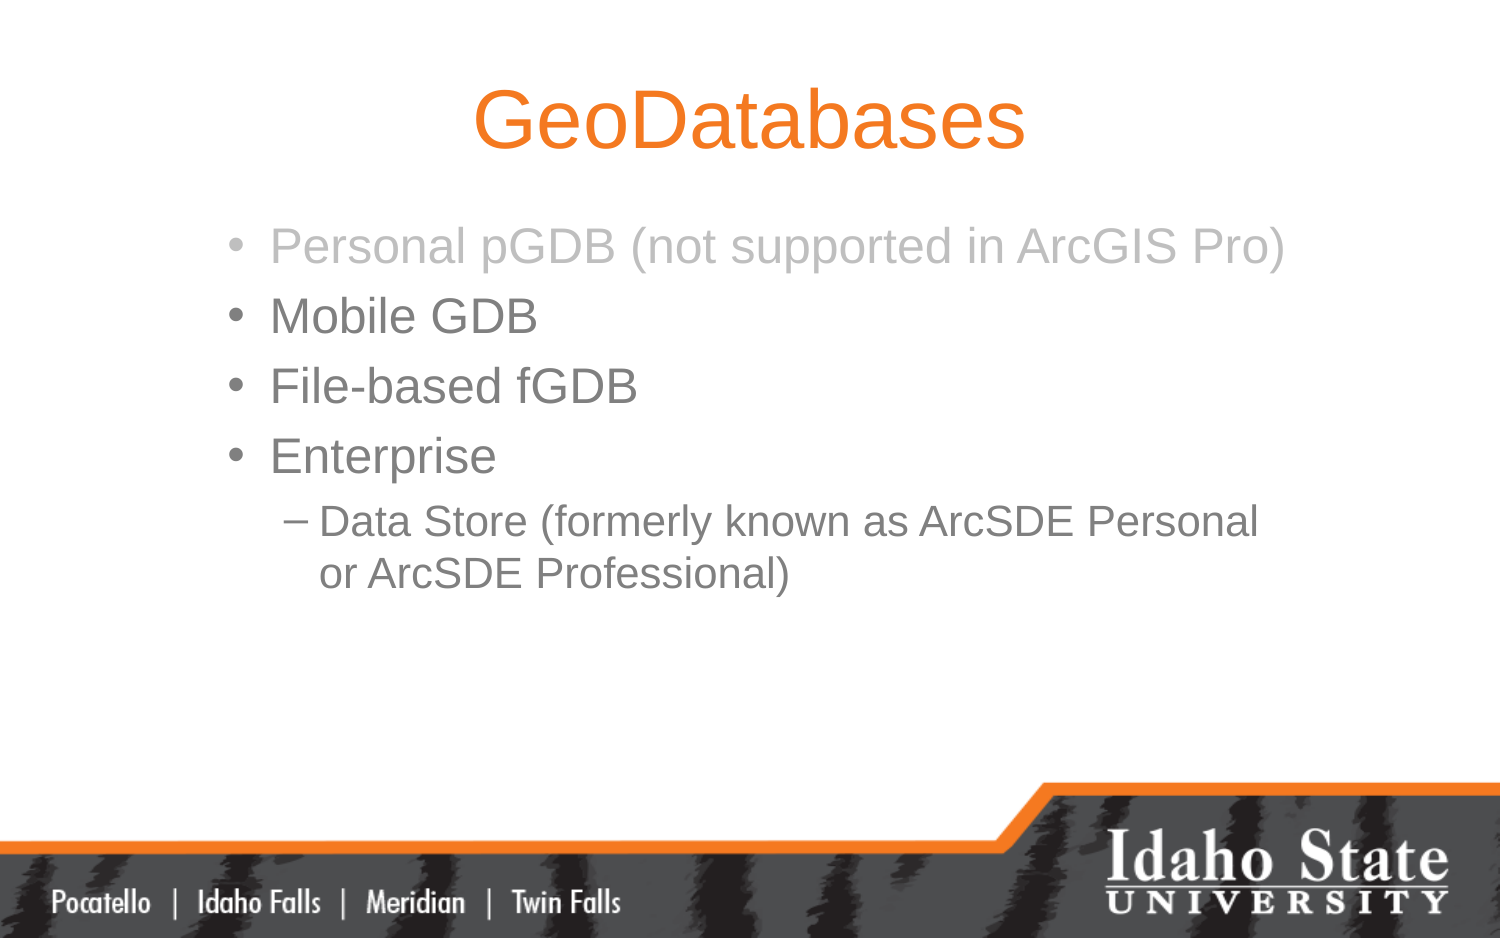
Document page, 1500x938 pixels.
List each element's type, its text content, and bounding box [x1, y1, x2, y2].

picture [0, 0, 1500, 938]
list Personal pGDB (not supported in ArcGIS Pro) Mobile GDB File-based fGDB Enterprise Data Store (formerly known as ArcSDE Personal or ArcSDE Professional) [212, 206, 1313, 769]
title GeoDatabases [74, 37, 1426, 195]
